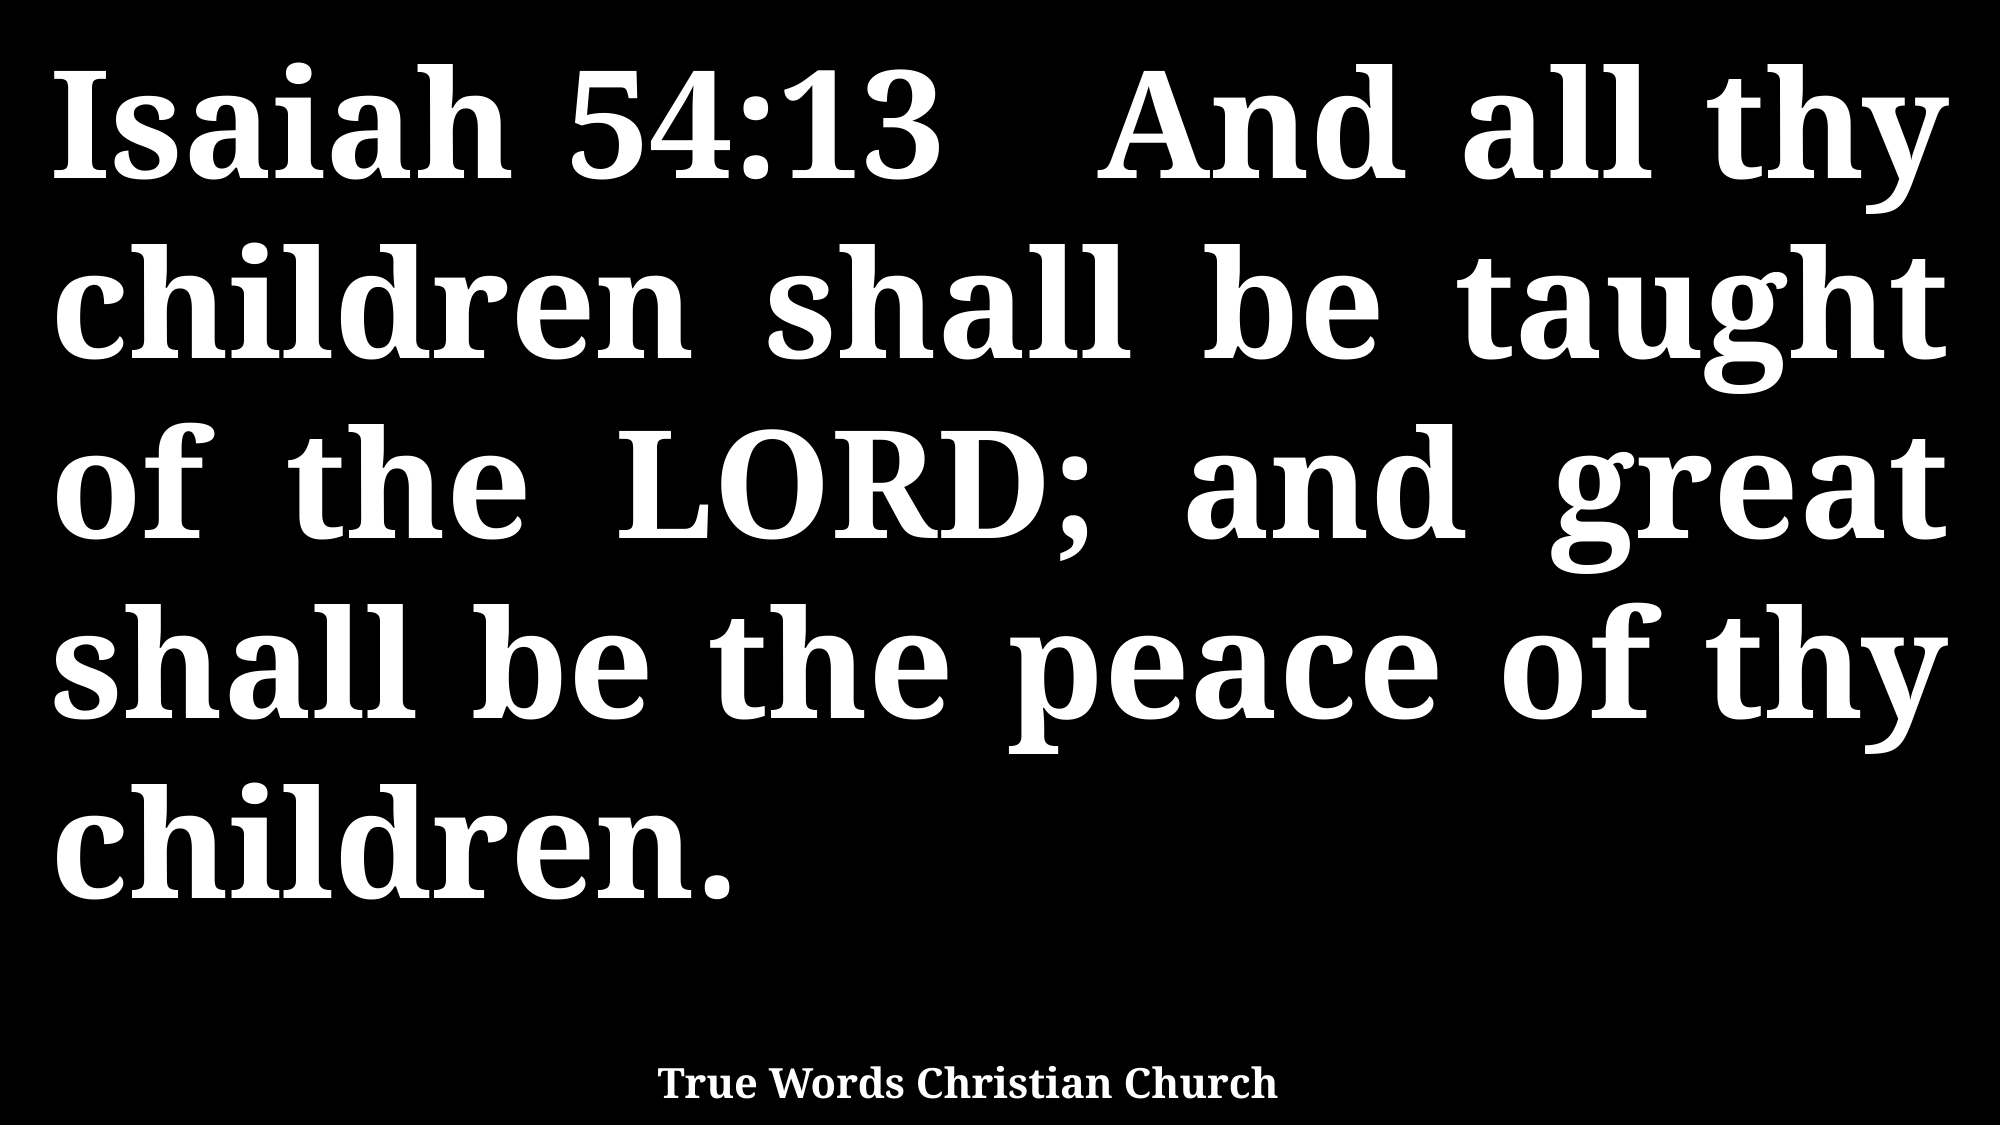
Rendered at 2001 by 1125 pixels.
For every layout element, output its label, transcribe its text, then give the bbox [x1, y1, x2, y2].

text_box True Words Christian Church [642, 1049, 1294, 1114]
text_box Isaiah 54:13 And all thy children shall be taught of the LORD; and great shall be the peace of thy children. [35, 21, 1965, 937]
